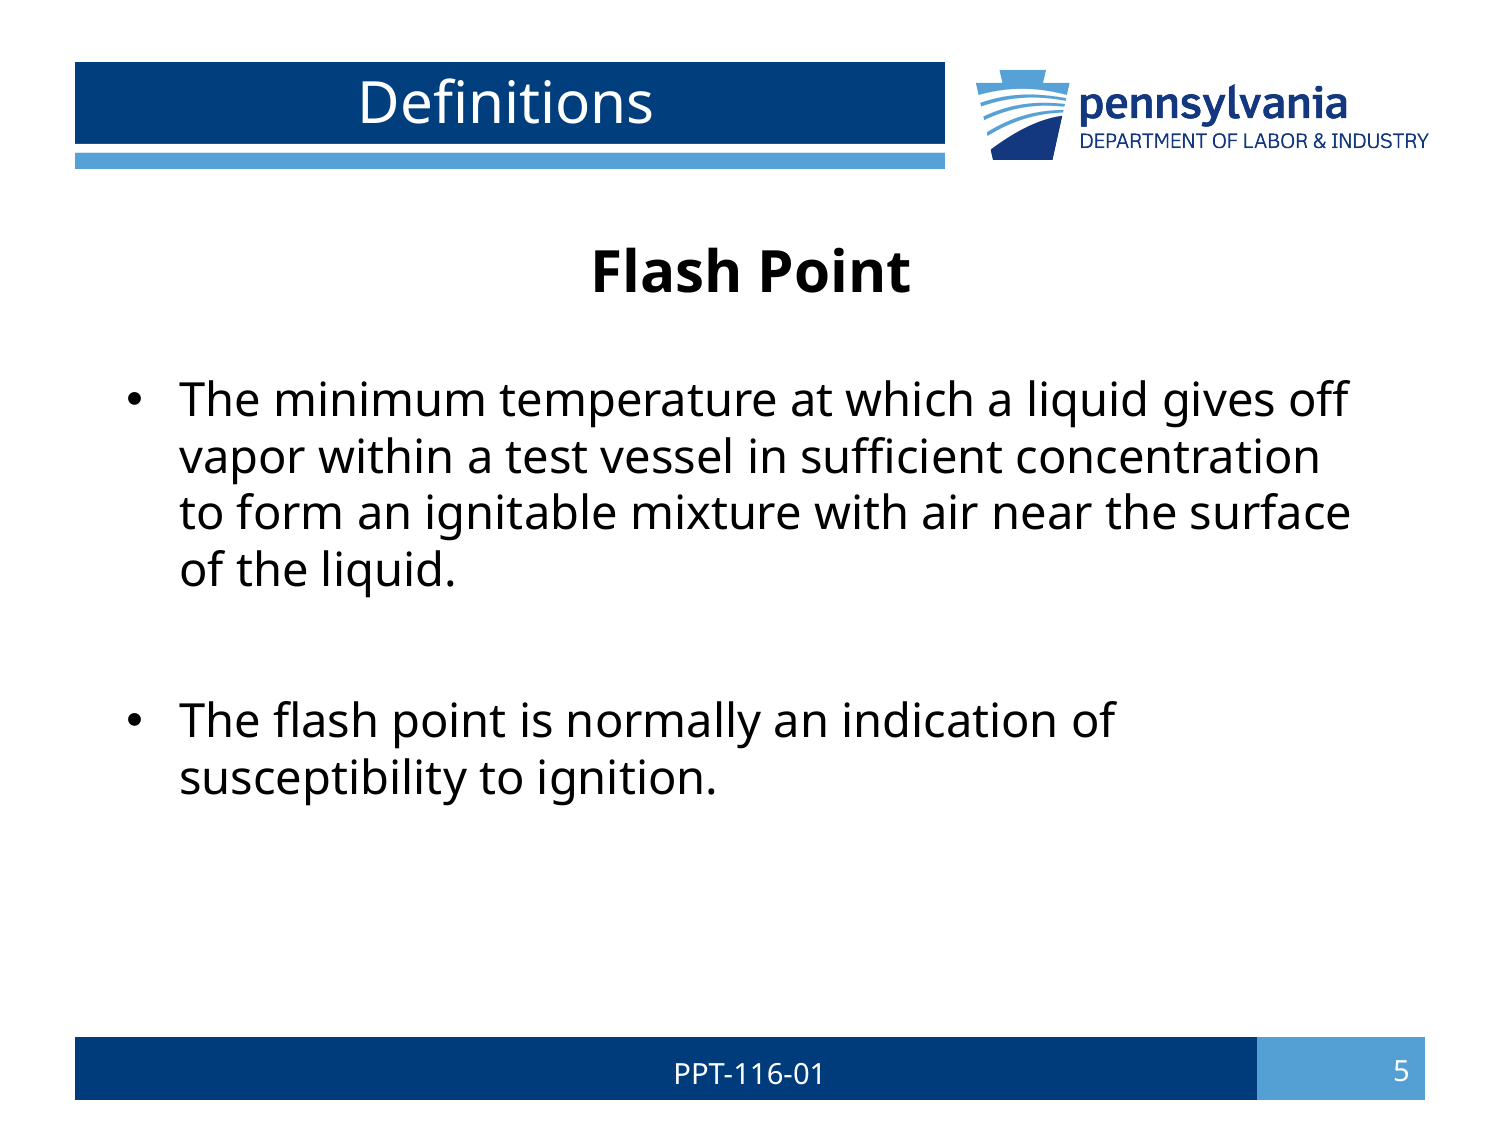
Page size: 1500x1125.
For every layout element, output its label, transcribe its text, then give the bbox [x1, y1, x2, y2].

slide_number 5 [1074, 1042, 1425, 1103]
picture [75, 62, 1429, 169]
text_box Flash Point [89, 199, 1428, 338]
title Definitions [87, 62, 925, 138]
footer PPT-116-01 [512, 1042, 988, 1103]
text_box The minimum temperature at which a liquid gives off vapor within a test vessel in sufficient concentration to form an ignitable mixture with air near the surface of the liquid. The flash point is normally an indication of susceptibility to ignition. [111, 362, 1387, 813]
picture [75, 1037, 1425, 1100]
